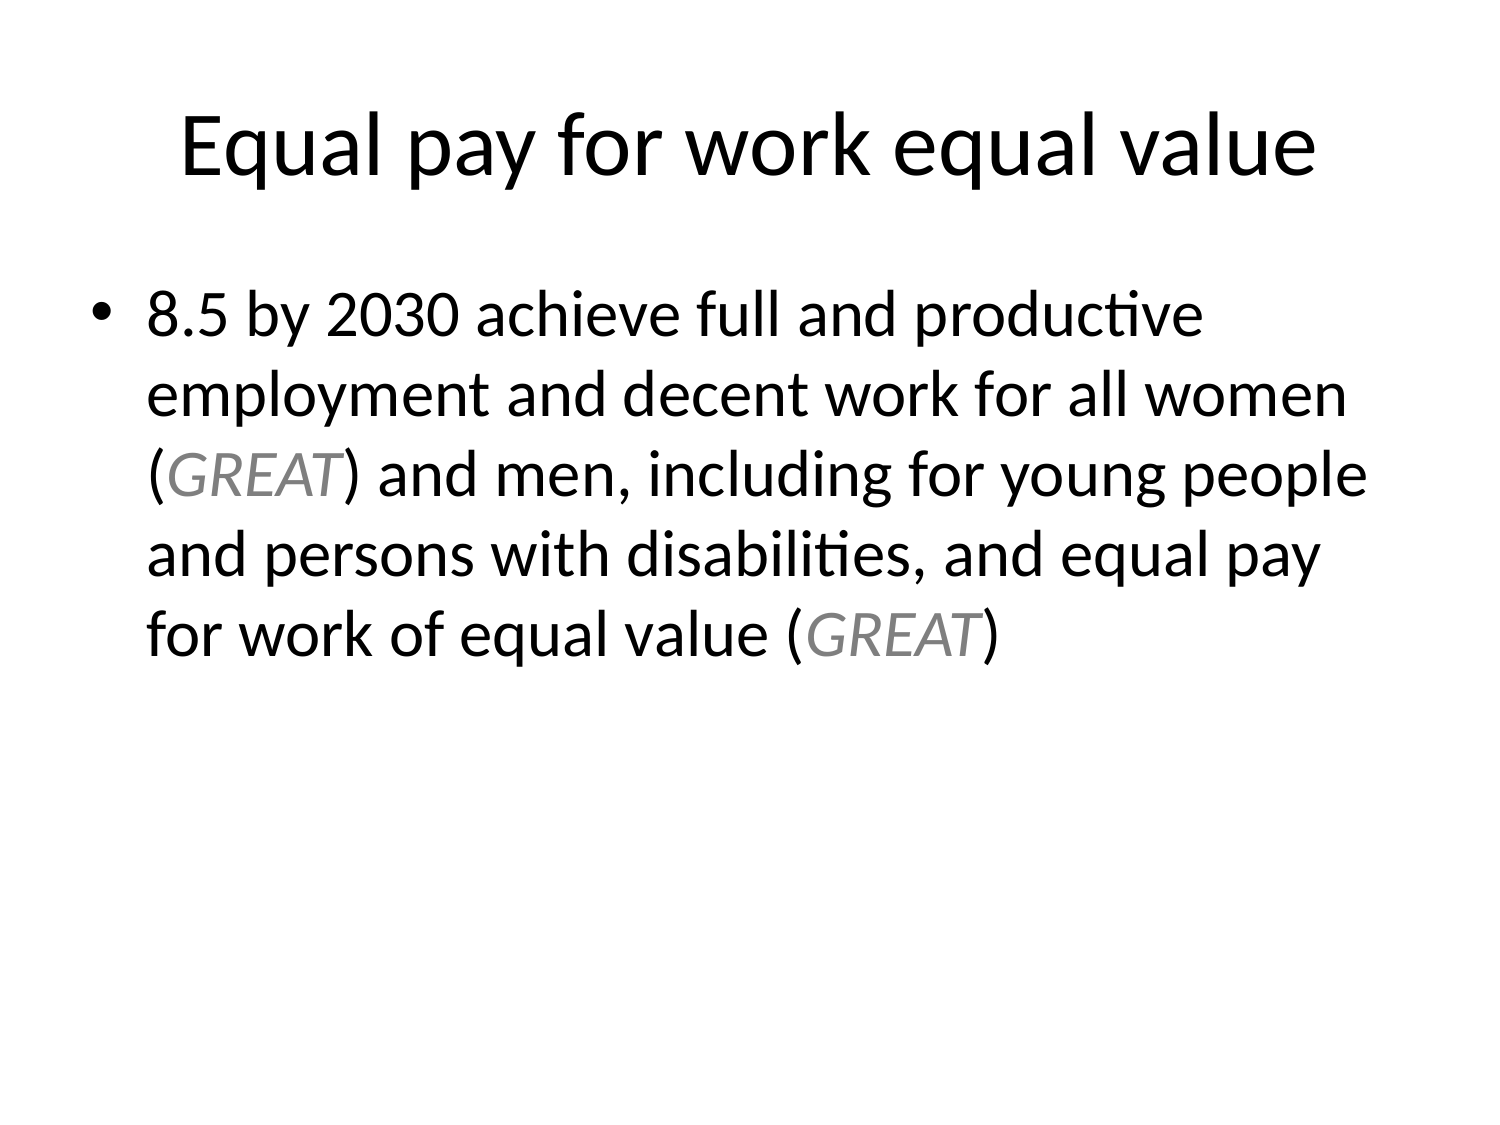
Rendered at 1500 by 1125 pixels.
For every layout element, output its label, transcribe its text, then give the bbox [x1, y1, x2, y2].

title Equal pay for work equal value [75, 45, 1425, 233]
list 8.5 by 2030 achieve full and productive employment and decent work for all women (GREAT) and men, including for young people and persons with disabilities, and equal pay for work of equal value (GREAT) [75, 262, 1425, 1005]
